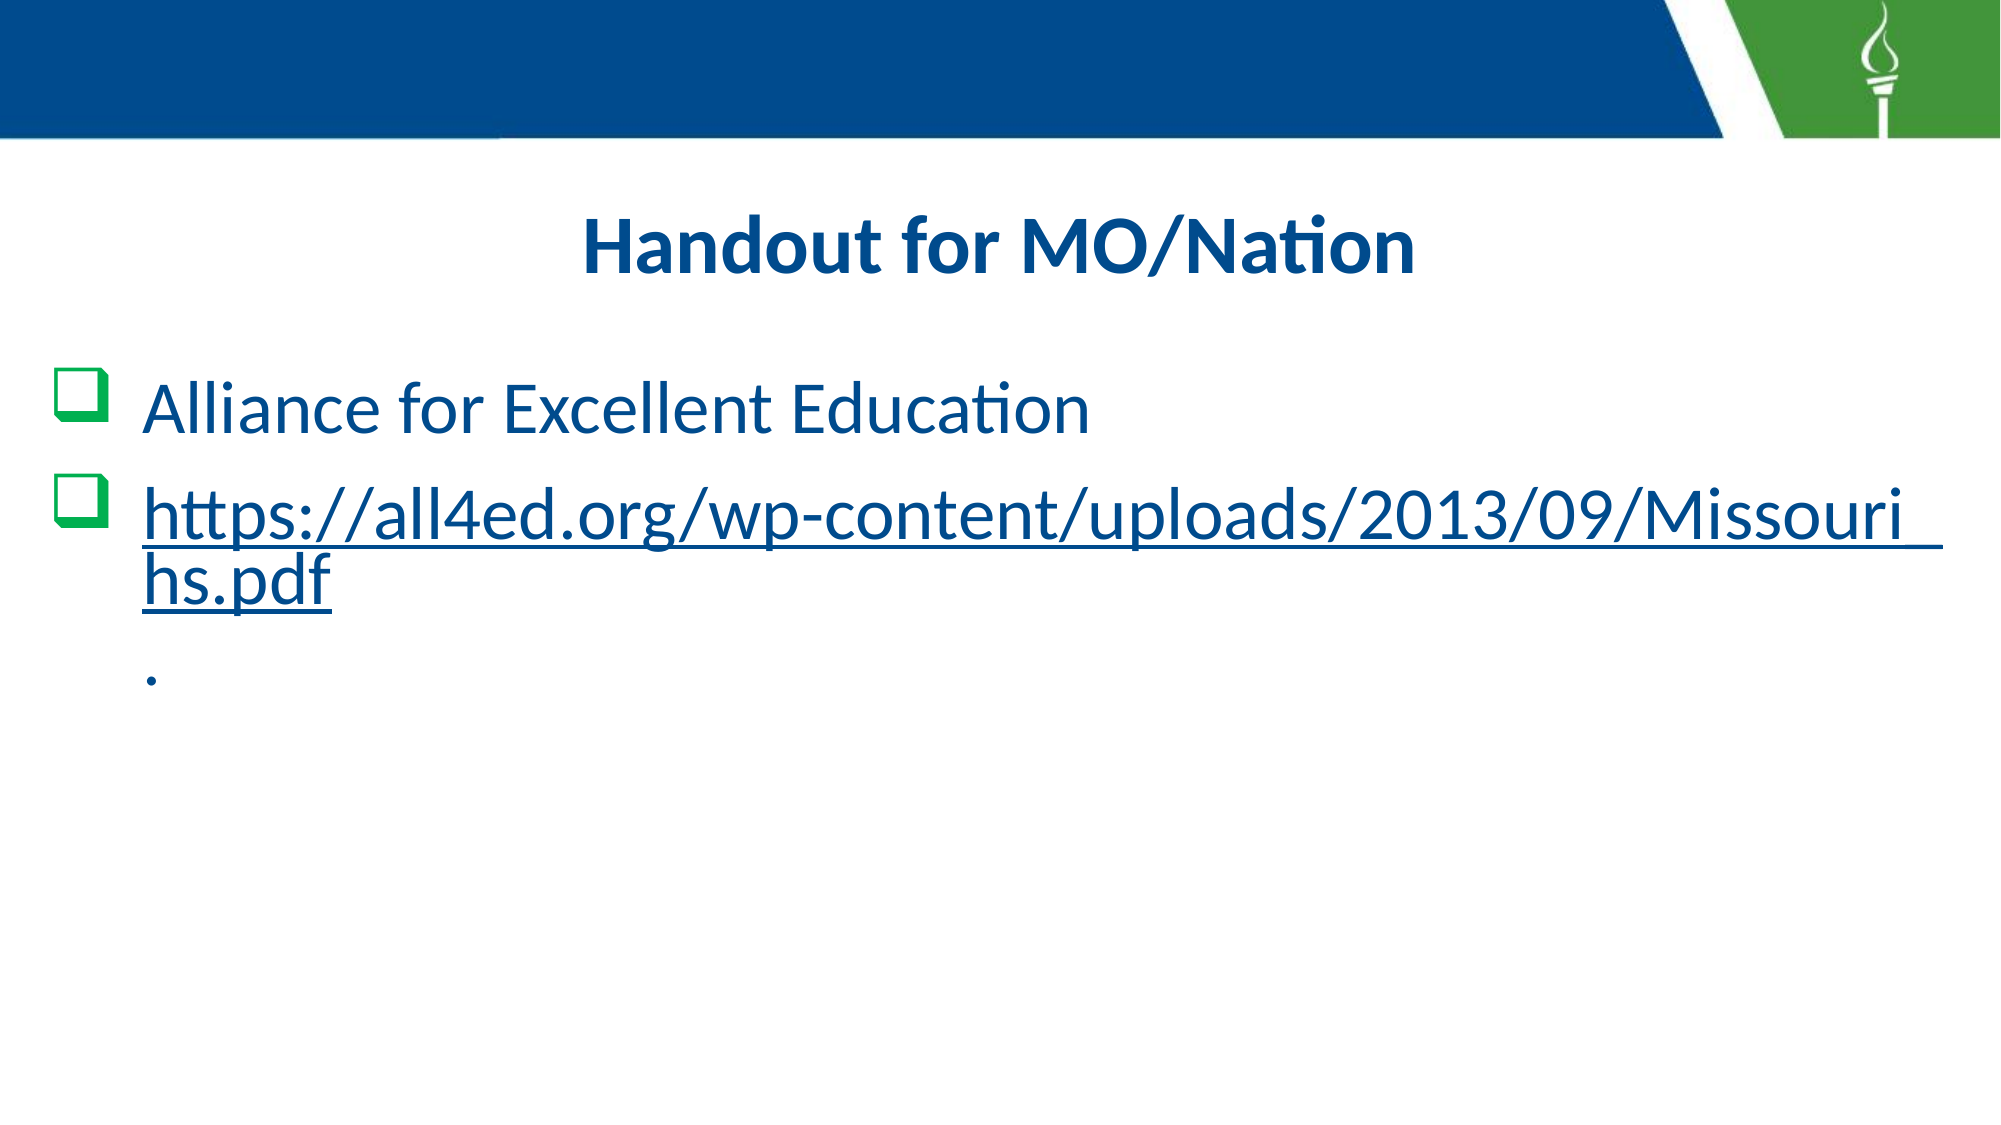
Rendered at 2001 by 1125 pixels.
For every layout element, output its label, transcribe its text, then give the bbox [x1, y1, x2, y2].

list Alliance for Excellent Education https://all4ed.org/wp-content/uploads/2013/09/Missouri_hs.pdf. [33, 354, 1967, 1080]
title Handout for MO/Nation [33, 162, 1967, 338]
picture [0, 0, 2001, 1125]
